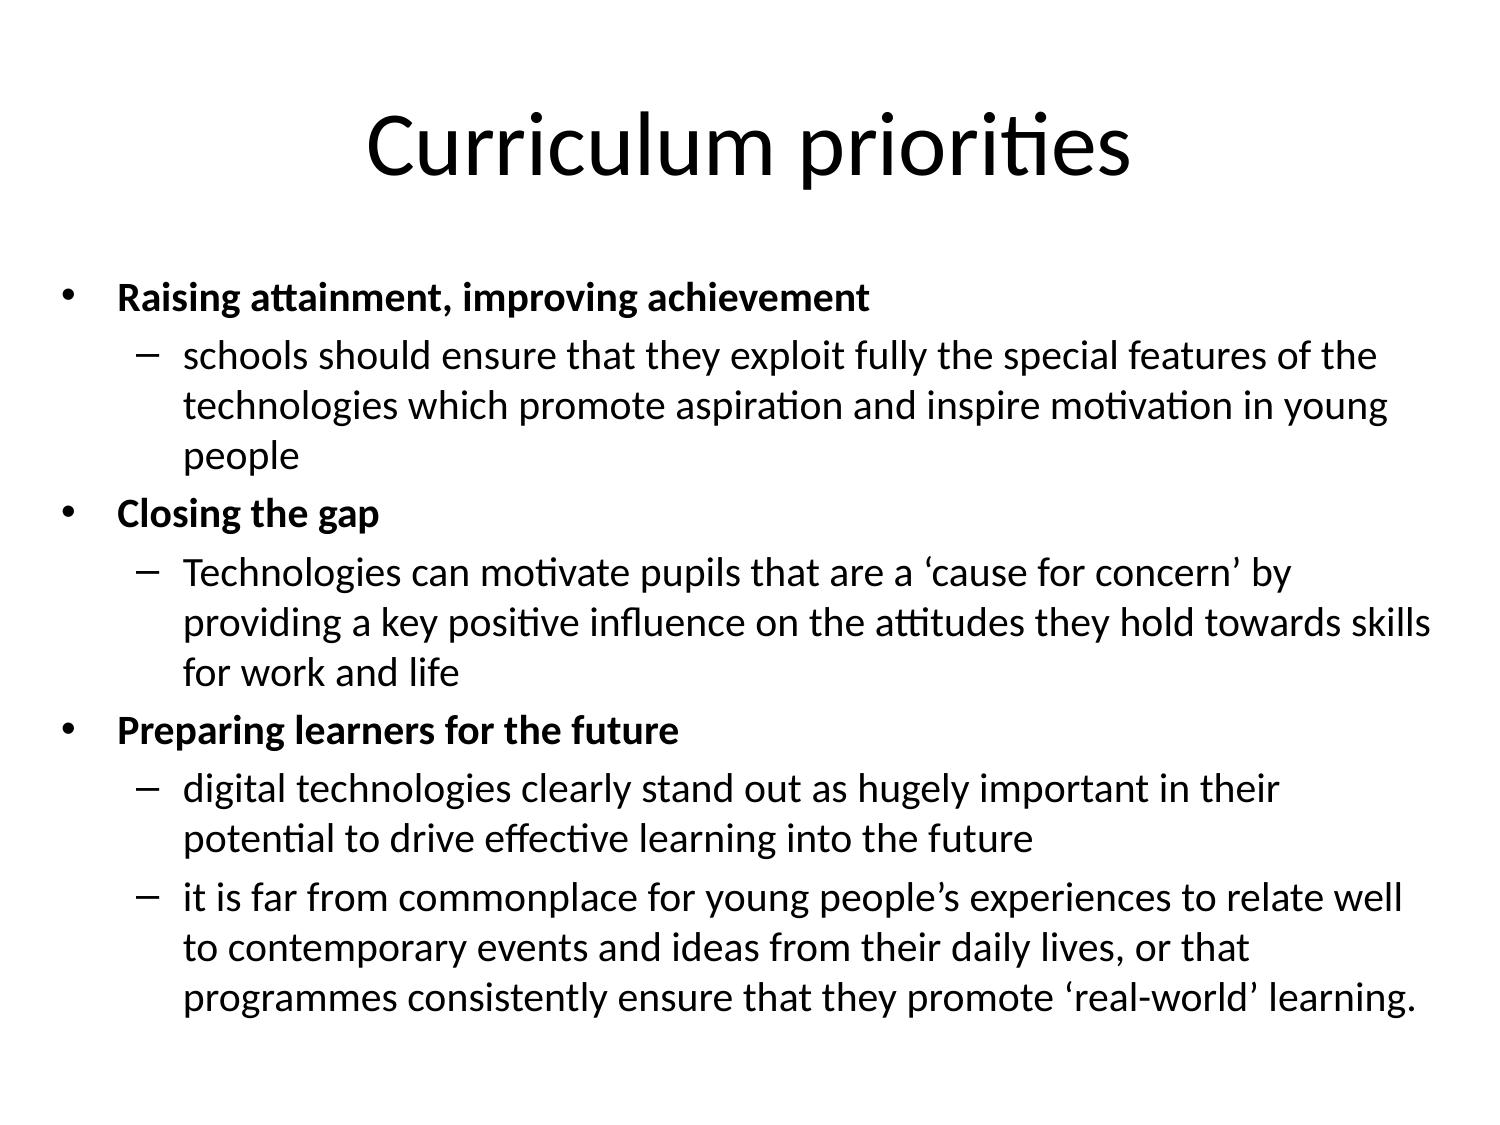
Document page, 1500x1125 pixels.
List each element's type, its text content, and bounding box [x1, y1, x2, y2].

title Curriculum priorities [75, 45, 1425, 233]
list Raising attainment, improving achievement schools should ensure that they exploit fully the special features of the technologies which promote aspiration and inspire motivation in young people Closing the gap Technologies can motivate pupils that are a ‘cause for concern’ by providing a key positive influence on the attitudes they hold towards skills for work and life Preparing learners for the future digital technologies clearly stand out as hugely important in their potential to drive effective learning into the future it is far from commonplace for young people’s experiences to relate well to contemporary events and ideas from their daily lives, or that programmes consistently ensure that they promote ‘real-world’ learning. [45, 261, 1452, 1060]
